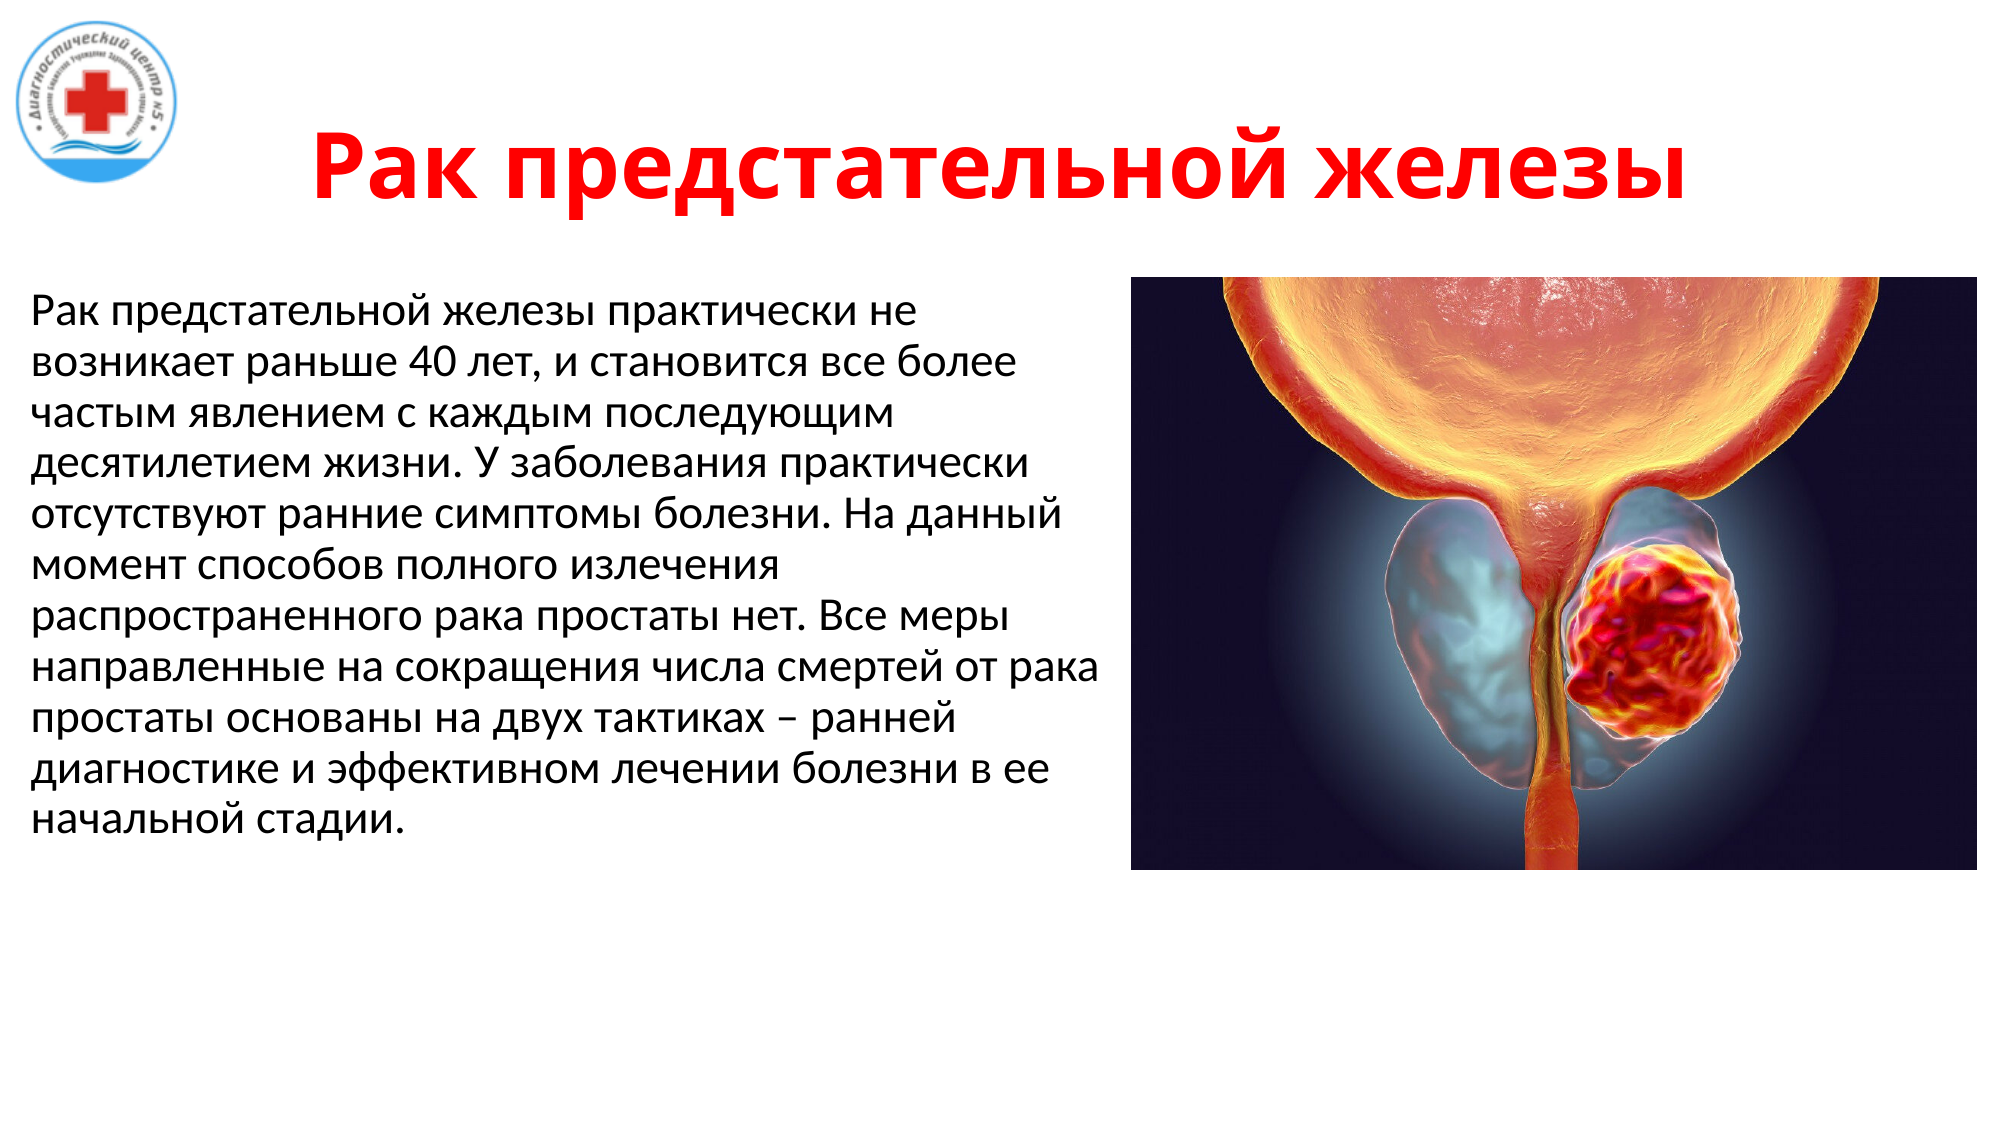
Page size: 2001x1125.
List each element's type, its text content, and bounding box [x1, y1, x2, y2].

picture [1131, 277, 1977, 870]
list Рак предстательной железы практически не возникает раньше 40 лет, и становится все более частым явлением с каждым последующим десятилетием жизни. У заболевания практически отсутствуют ранние симптомы болезни. На данный момент способов полного излечения распространенного рака простаты нет. Все меры направленные на сокращения числа смертей от рака простаты основаны на двух тактиках – ранней диагностике и эффективном лечении болезни в ее начальной стадии. [15, 277, 1132, 1014]
picture [15, 20, 178, 184]
title Рак предстательной железы [137, 59, 1863, 277]
